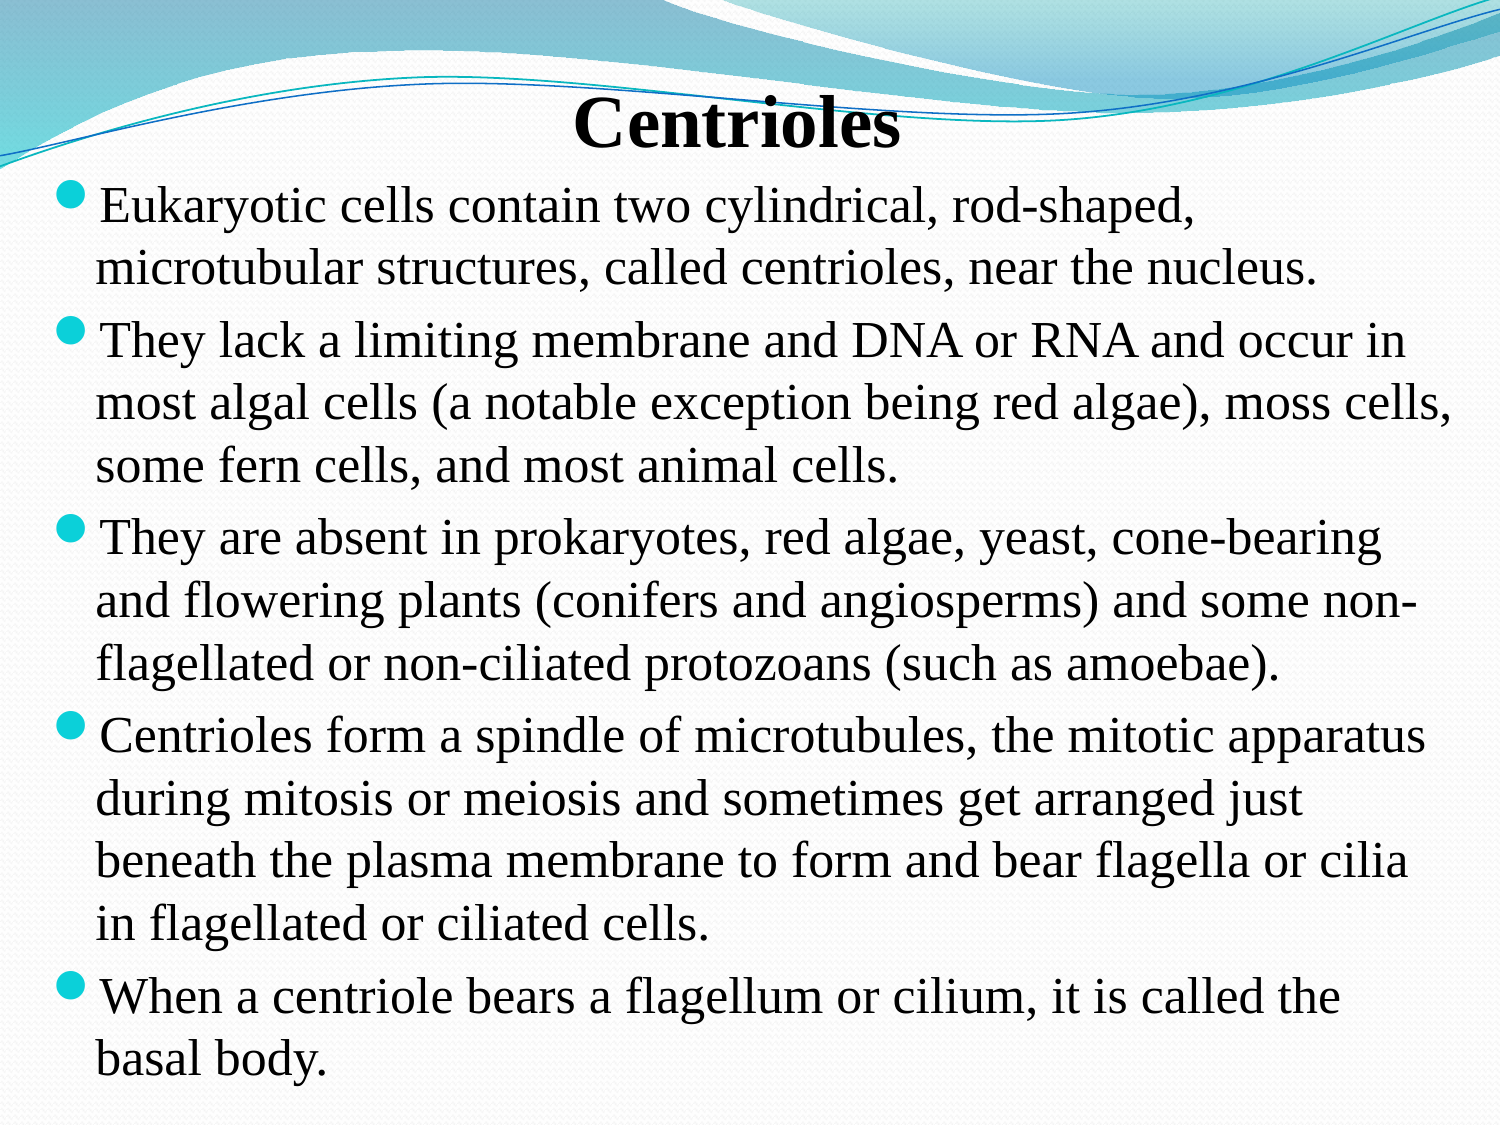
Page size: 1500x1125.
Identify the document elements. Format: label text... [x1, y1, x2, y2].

title Centrioles [62, 24, 1413, 162]
list Eukaryotic cells contain two cylindrical, rod-shaped, microtubular structures, called centrioles, near the nucleus. They lack a limiting membrane and DNA or RNA and occur in most algal cells (a notable exception being red algae), moss cells, some fern cells, and most animal cells. They are absent in prokaryotes, red algae, yeast, cone-bearing and flowering plants (conifers and angiosperms) and some non-flagellated or non-ciliated protozoans (such as amoebae). Centrioles form a spindle of microtubules, the mitotic apparatus during mitosis or meiosis and sometimes get arranged just beneath the plasma membrane to form and bear flagella or cilia in flagellated or ciliated cells. When a centriole bears a flagellum or cilium, it is called the basal body. [37, 162, 1475, 1100]
